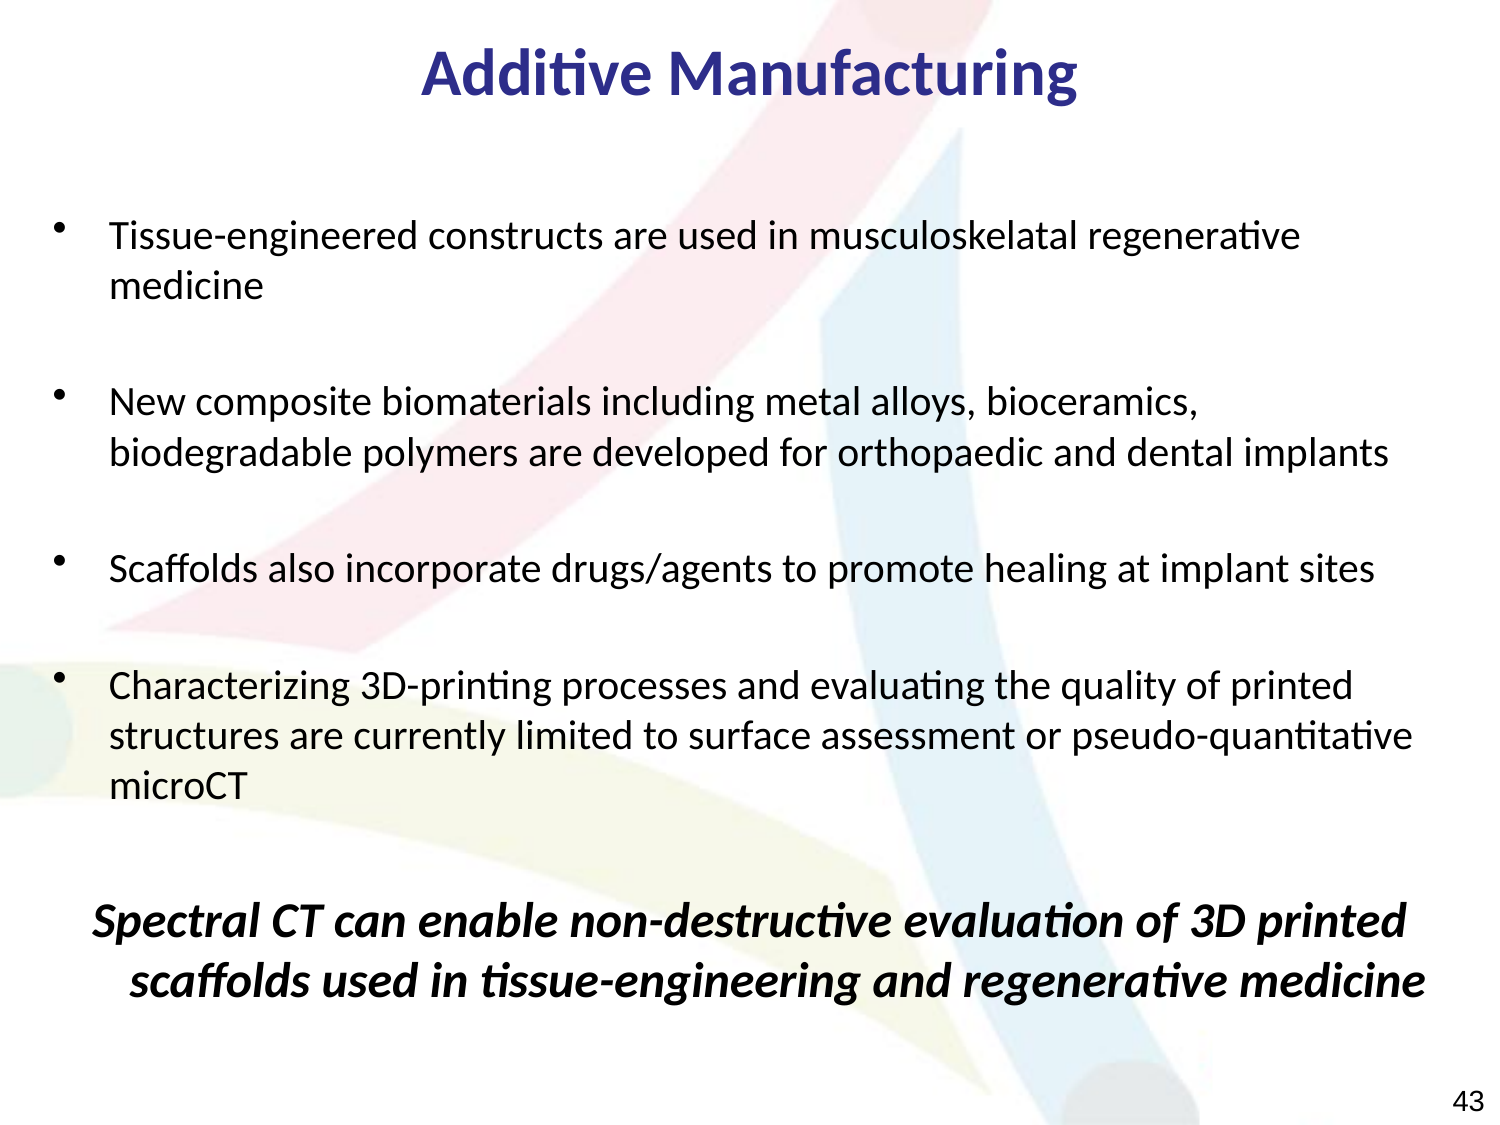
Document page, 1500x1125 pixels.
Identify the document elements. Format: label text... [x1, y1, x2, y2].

picture [0, 0, 1500, 1125]
title Additive Manufacturing [75, 0, 1425, 163]
list Tissue-engineered constructs are used in musculoskelatal regenerative medicine New composite biomaterials including metal alloys, bioceramics, biodegradable polymers are developed for orthopaedic and dental implants Scaffolds also incorporate drugs/agents to promote healing at implant sites Characterizing 3D-printing processes and evaluating the quality of printed structures are currently limited to surface assessment or pseudo-quantitative microCT Spectral CT can enable non-destructive evaluation of 3D printed scaffolds used in tissue-engineering and regenerative medicine [37, 200, 1463, 943]
slide_number 43 [1149, 1074, 1500, 1125]
